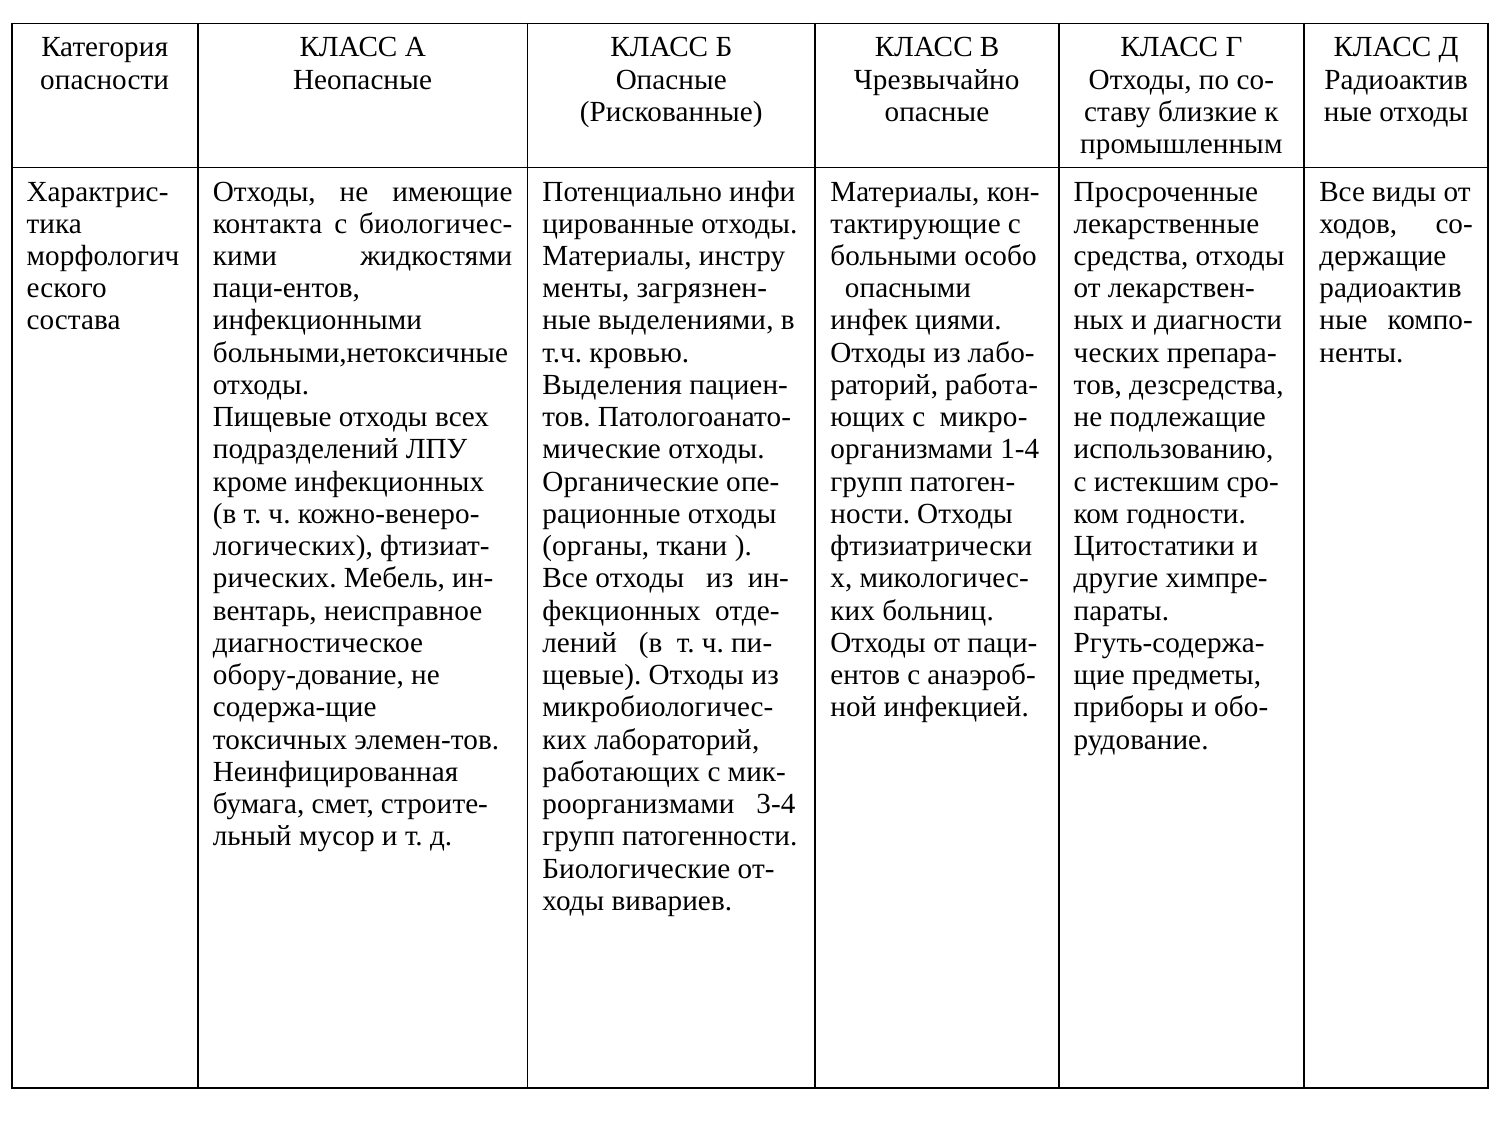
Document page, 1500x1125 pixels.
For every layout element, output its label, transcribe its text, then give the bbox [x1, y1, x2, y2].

table_cell Материалы, кон-тактирующие с больными особо опасными инфек циями. Отходы из лабо-раторий, работа-ющих с микро-организмами 1-4 групп патоген-ности. Отходы фтизиатрических, микологичес-ких больниц. Отходы от паци-ентов с анаэроб-ной инфекцией. [816, 168, 1058, 1087]
table_cell Все виды от ходов, со-держащие радиоактивные компо-ненты. [1305, 168, 1487, 1087]
table_header КЛАСС В Чрезвычайно опасные [816, 24, 1058, 167]
table_cell Просроченные лекарственные средства, отходы от лекарствен-ных и диагности ческих препара-тов, дезсредства, не подлежащие использованию, с истекшим сро-ком годности. Цитостатики и другие химпре-параты. Ргуть-содержа-щие предметы, приборы и обо-рудование. [1060, 168, 1303, 1087]
table_cell Характрис- тика морфологического состава [13, 168, 197, 1087]
table_cell Потенциально инфи цированные отходы. Материалы, инстру менты, загрязнен-ные выделениями, в т.ч. кровью. Выделения пациен-тов. Патологоанато-мические отходы. Органические опе-рационные отходы (органы, ткани ). Все отходы из ин-фекционных отде-лений (в т. ч. пи-щевые). Отходы из микробиологичес-ких лабораторий, работающих с мик-роорганизмами 3-4 групп патогенности. Биологические от-ходы вивариев. [528, 168, 814, 1087]
table_header Категория опасности [13, 24, 197, 167]
table_header КЛАСС Д Радиоактив ные отходы [1305, 24, 1487, 167]
table_header КЛАСС А Неопасные [199, 24, 527, 167]
table_header КЛАСС Б Опасные (Рискованные) [528, 24, 814, 167]
table_cell Отходы, не имеющие контакта с биологичес-кими жидкостями паци-ентов, инфекционными больными,нетоксичные отходы. Пищевые отходы всех подразделений ЛПУ кроме инфекционных (в т. ч. кожно-венеро-логических), фтизиат-рических. Мебель, ин-вентарь, неисправное диагностическое обору-дование, не содержа-щие токсичных элемен-тов. Неинфицированная бумага, смет, строите-льный мусор и т. д. [199, 168, 527, 1087]
table_header КЛАСС Г Отходы, по со- ставу близкие к промышленным [1060, 24, 1303, 167]
